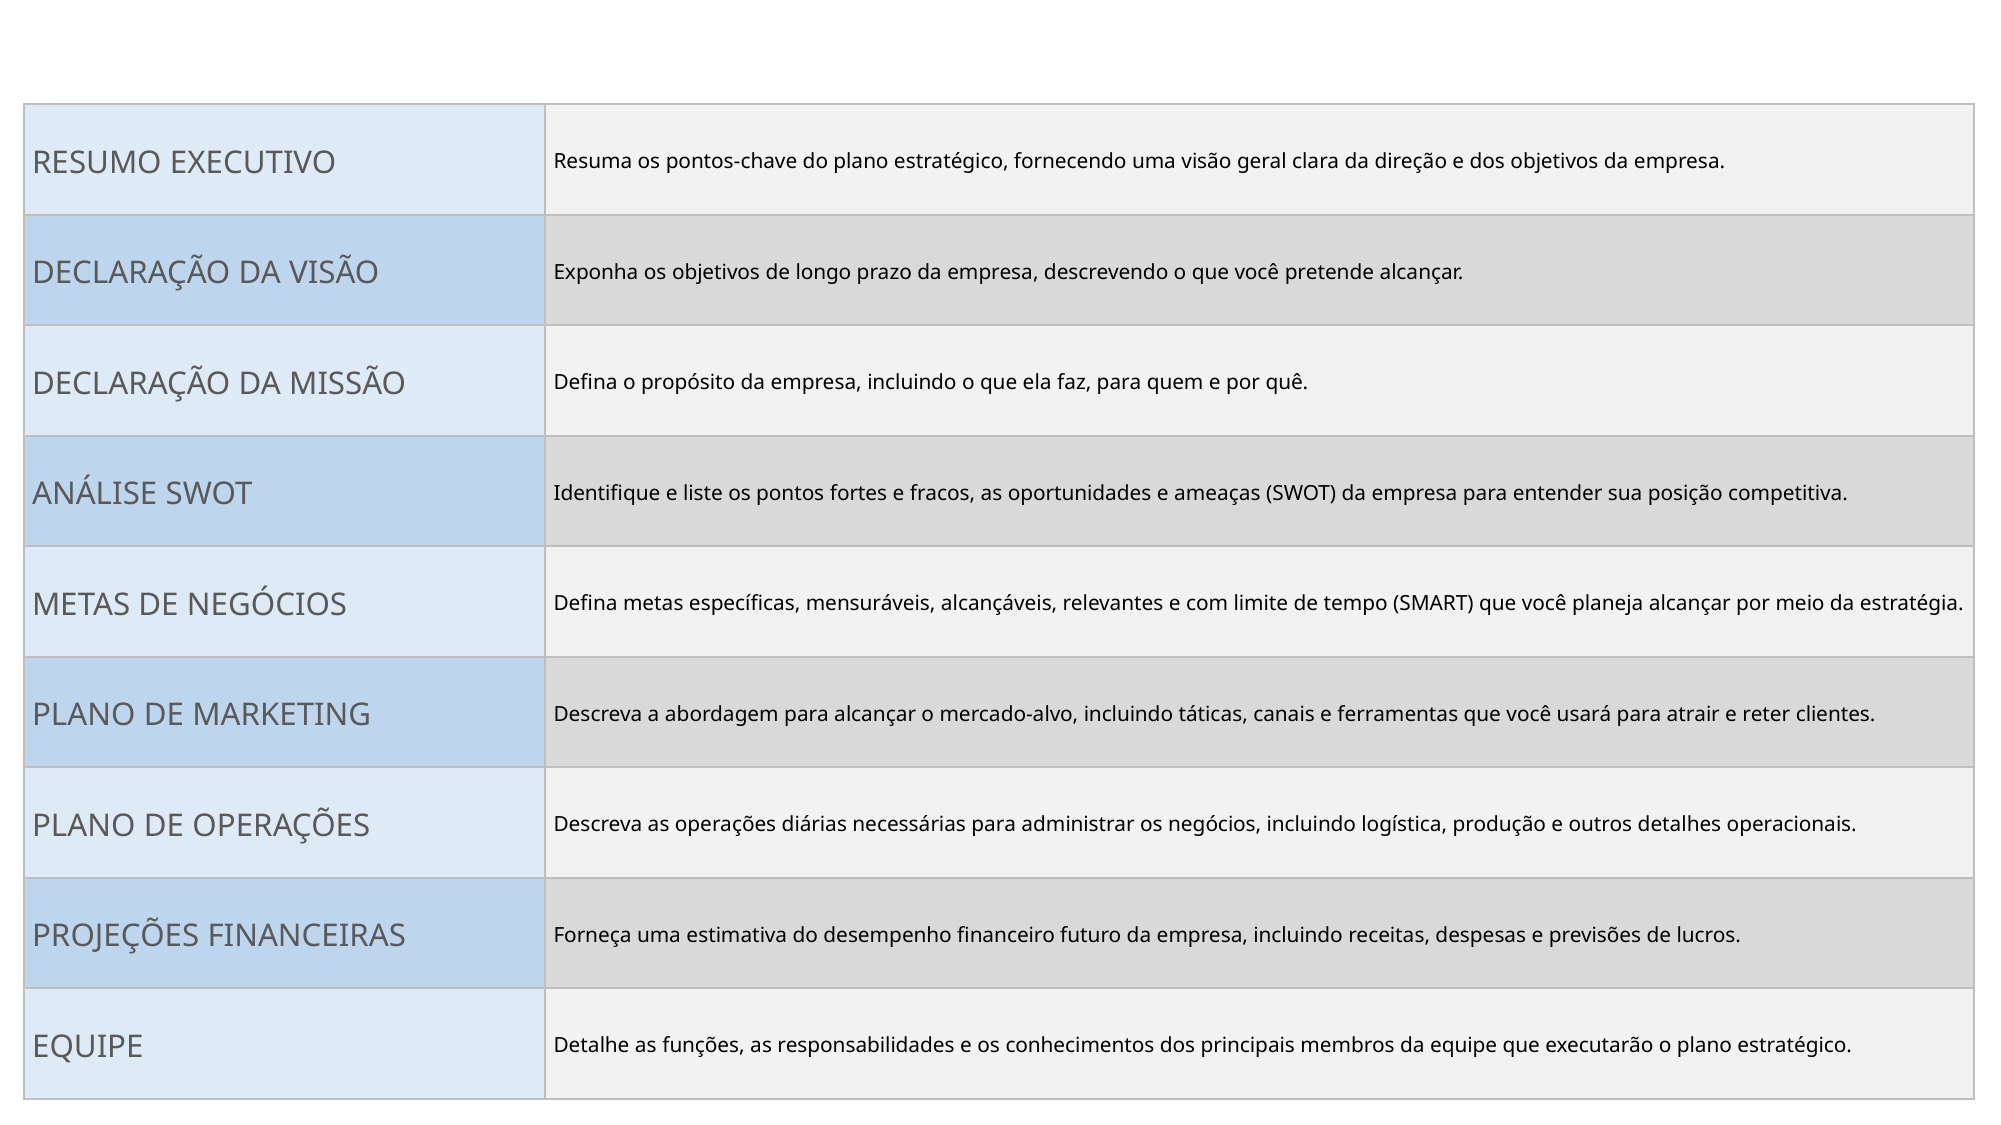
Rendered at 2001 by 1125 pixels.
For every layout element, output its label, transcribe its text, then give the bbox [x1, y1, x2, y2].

table_header RESUMO EXECUTIVO [25, 105, 544, 214]
table_cell METAS DE NEGÓCIOS [25, 547, 544, 656]
table_cell PROJEÇÕES FINANCEIRAS [25, 879, 544, 987]
table_cell ANÁLISE SWOT [25, 437, 544, 545]
table_cell Descreva as operações diárias necessárias para administrar os negócios, incluindo logística, produção e outros detalhes operacionais. [546, 768, 1973, 877]
table_cell Identifique e liste os pontos fortes e fracos, as oportunidades e ameaças (SWOT) da empresa para entender sua posição competitiva. [546, 437, 1973, 545]
table_cell Defina metas específicas, mensuráveis, alcançáveis, relevantes e com limite de tempo (SMART) que você planeja alcançar por meio da estratégia. [546, 547, 1973, 656]
table_cell DECLARAÇÃO DA MISSÃO [25, 326, 544, 435]
table_cell PLANO DE MARKETING [25, 658, 544, 766]
table_cell Exponha os objetivos de longo prazo da empresa, descrevendo o que você pretende alcançar. [546, 216, 1973, 324]
table_header Resuma os pontos-chave do plano estratégico, fornecendo uma visão geral clara da direção e dos objetivos da empresa. [546, 105, 1973, 214]
table_cell EQUIPE [25, 989, 544, 1098]
table_cell DECLARAÇÃO DA VISÃO [25, 216, 544, 324]
table_cell Defina o propósito da empresa, incluindo o que ela faz, para quem e por quê. [546, 326, 1973, 435]
table_cell Forneça uma estimativa do desempenho financeiro futuro da empresa, incluindo receitas, despesas e previsões de lucros. [546, 879, 1973, 987]
table_cell Descreva a abordagem para alcançar o mercado-alvo, incluindo táticas, canais e ferramentas que você usará para atrair e reter clientes. [546, 658, 1973, 766]
table_cell PLANO DE OPERAÇÕES [25, 768, 544, 877]
table_cell Detalhe as funções, as responsabilidades e os conhecimentos dos principais membros da equipe que executarão o plano estratégico. [546, 989, 1973, 1098]
